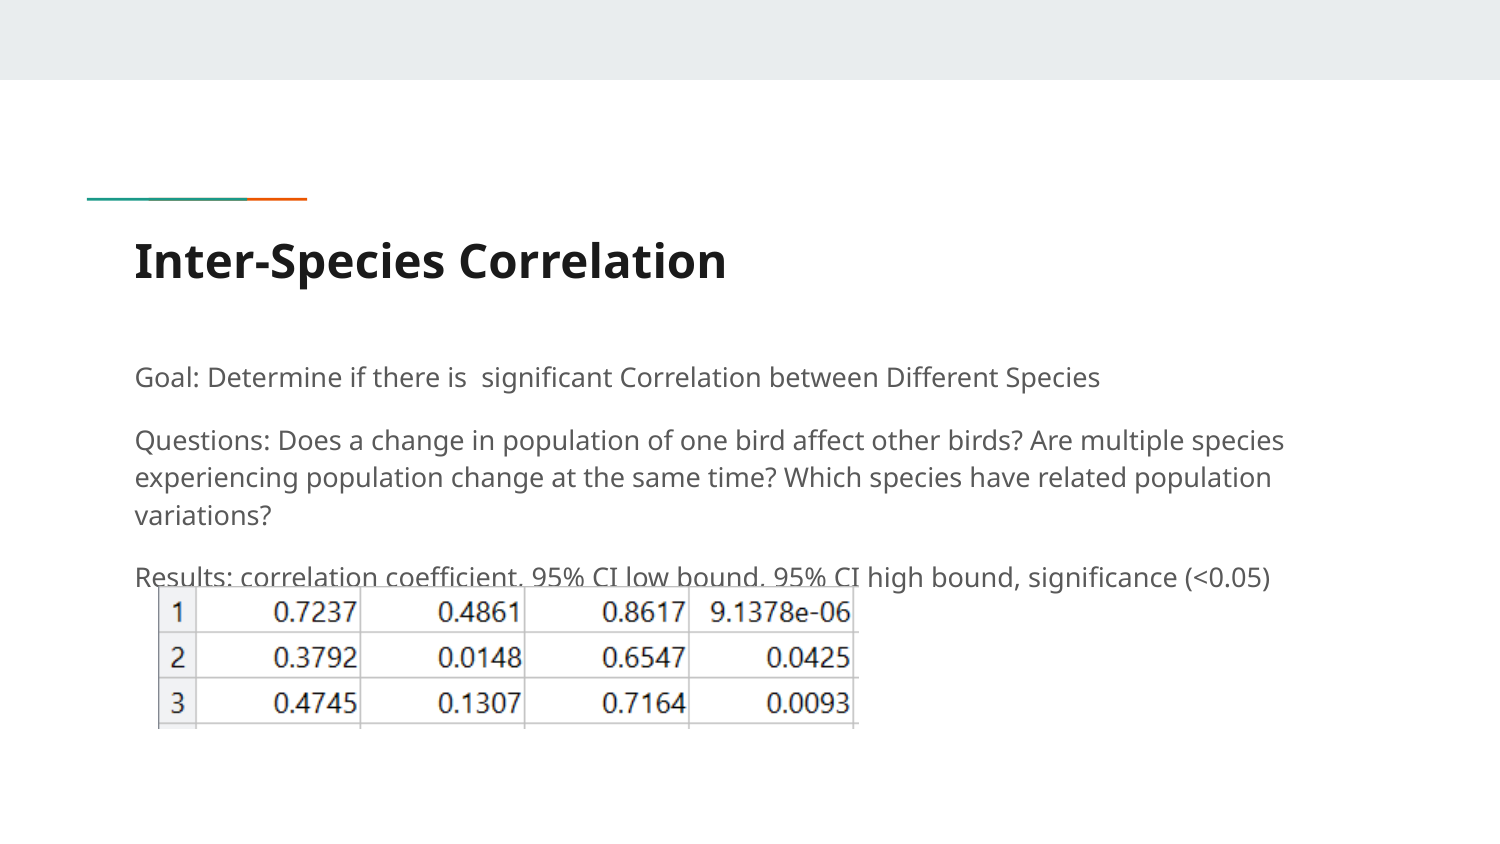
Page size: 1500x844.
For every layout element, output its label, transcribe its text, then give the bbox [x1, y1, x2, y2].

picture [158, 586, 860, 730]
title Inter-Species Correlation [119, 216, 1381, 305]
list Goal: Determine if there is significant Correlation between Different Species Questions: Does a change in population of one bird affect other birds? Are multiple species experiencing population change at the same time? Which species have related population variations? Results: correlation coefficient, 95% CI low bound, 95% CI high bound, significance (<0.05) [119, 341, 1381, 712]
